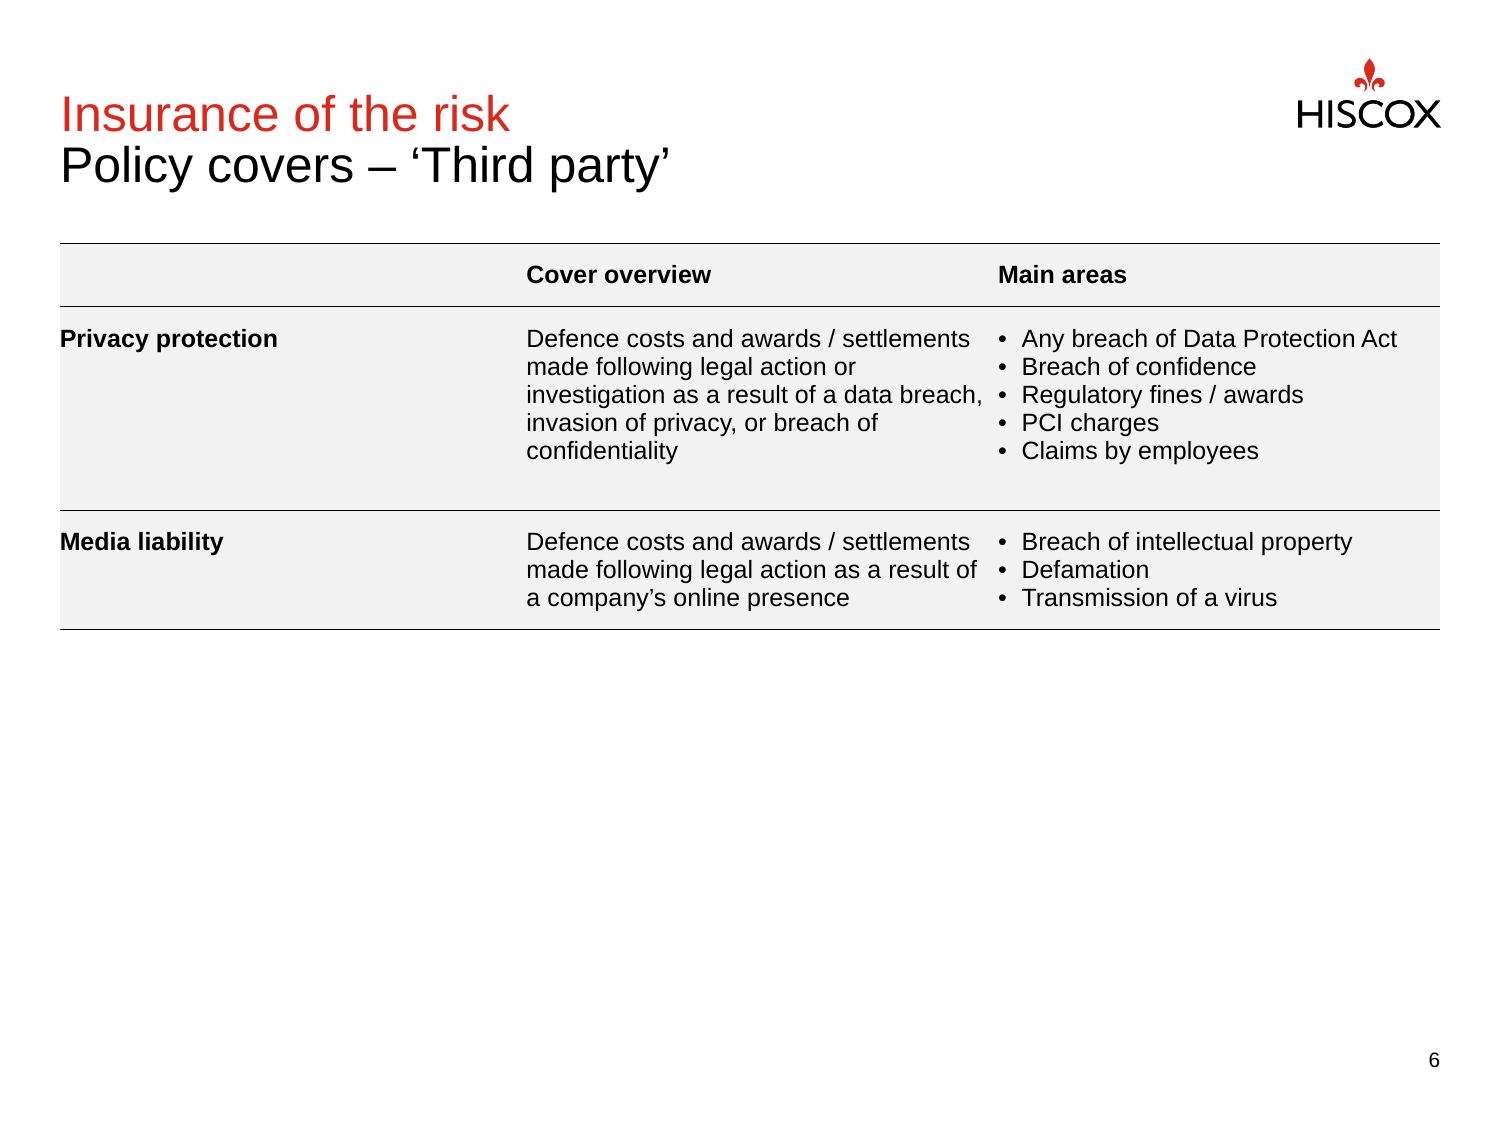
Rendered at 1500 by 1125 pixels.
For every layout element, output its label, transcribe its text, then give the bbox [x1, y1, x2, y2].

picture [1298, 58, 1441, 128]
table_cell Privacy protection [60, 307, 526, 510]
table_cell Breach of intellectual property Defamation Transmission of a virus [998, 511, 1440, 629]
table_cell Media liability [60, 511, 526, 629]
table_header [60, 244, 526, 306]
table_cell Defence costs and awards / settlements made following legal action as a result of a company’s online presence [526, 511, 998, 629]
table_cell Defence costs and awards / settlements made following legal action or investigation as a result of a data breach, invasion of privacy, or breach of confidentiality [526, 307, 998, 510]
table_cell Any breach of Data Protection Act Breach of confidence Regulatory fines / awards PCI charges Claims by employees [998, 307, 1440, 510]
title Insurance of the risk Policy covers – ‘Third party’ [60, 90, 1208, 223]
table_header Main areas [998, 244, 1440, 306]
table_header Cover overview [526, 244, 998, 306]
slide_number 6 [1376, 1050, 1441, 1081]
